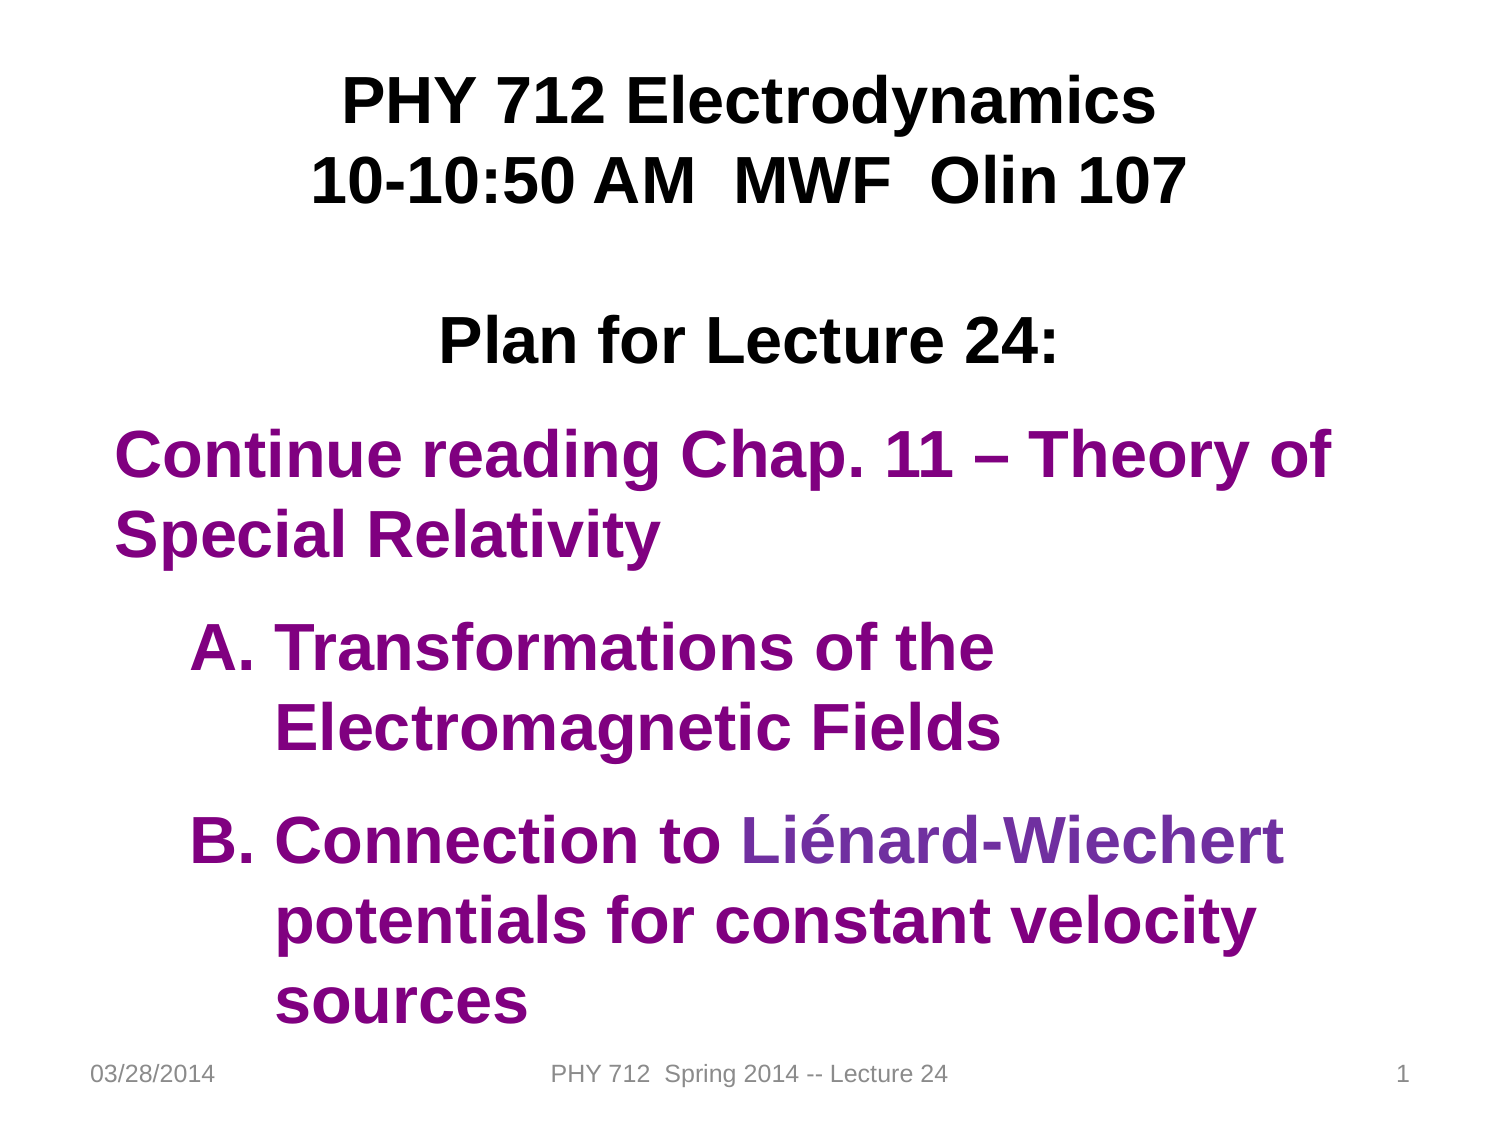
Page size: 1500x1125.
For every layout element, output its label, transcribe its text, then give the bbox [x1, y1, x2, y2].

footer PHY 712 Spring 2014 -- Lecture 24 [512, 1045, 988, 1103]
slide_number 1 [1074, 1045, 1425, 1103]
text_box PHY 712 Electrodynamics 10-10:50 AM MWF Olin 107 Plan for Lecture 24: Continue reading Chap. 11 – Theory of Special Relativity Transformations of the Electromagnetic Fields Connection to Liénard-Wiechert potentials for constant velocity sources [24, 49, 1475, 1045]
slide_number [75, 1045, 425, 1103]
